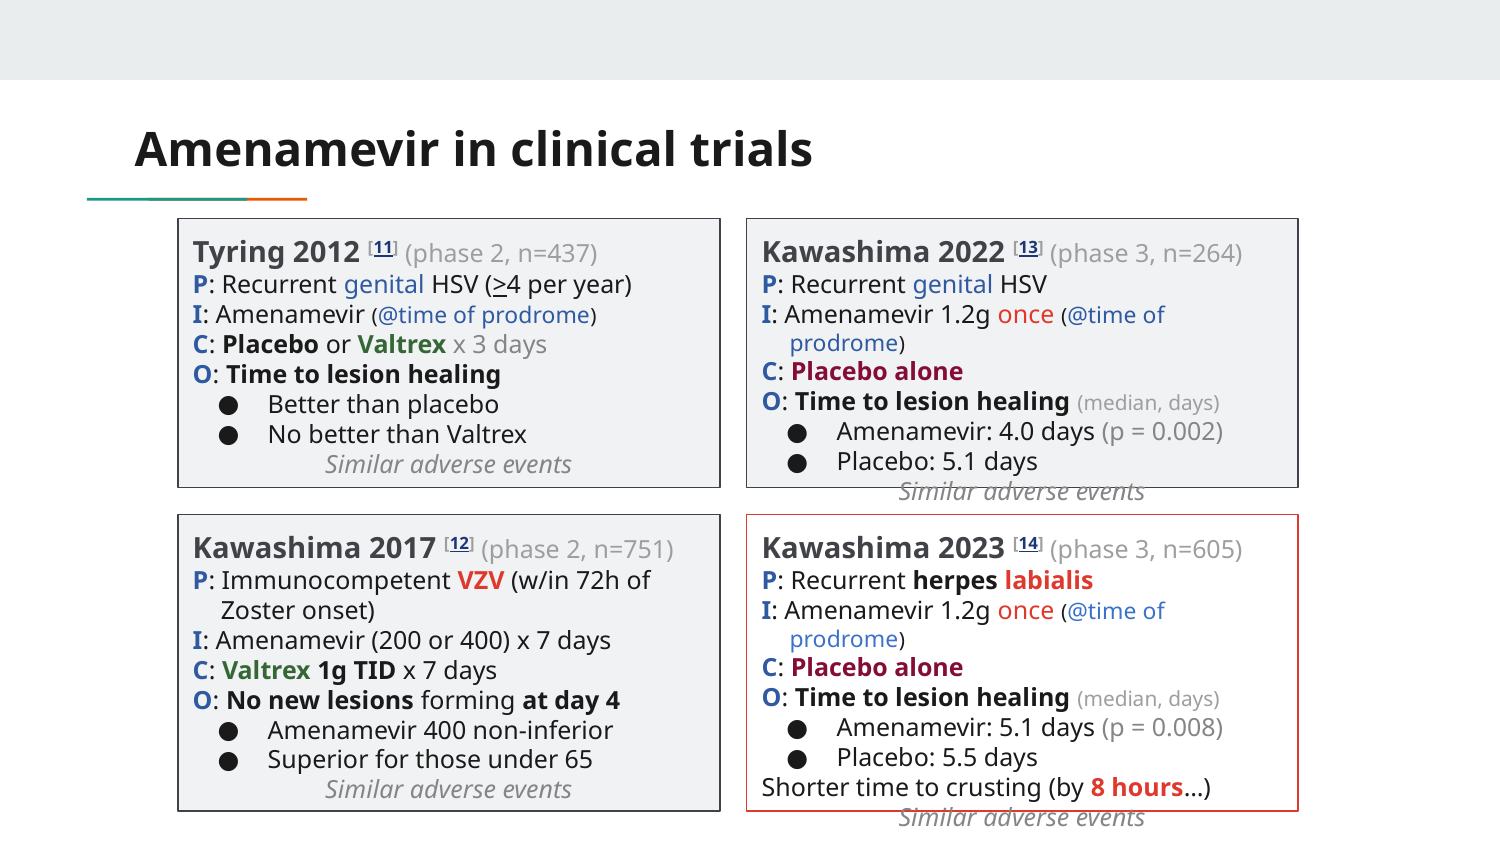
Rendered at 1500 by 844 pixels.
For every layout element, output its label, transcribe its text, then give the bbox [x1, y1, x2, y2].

text_box Kawashima 2022 [13] (phase 3, n=264) P: Recurrent genital HSV I: Amenamevir 1.2g once (@time of prodrome) C: Placebo alone O: Time to lesion healing (median, days) Amenamevir: 4.0 days (p = 0.002) Placebo: 5.1 days Similar adverse events [746, 218, 1298, 488]
text_box Tyring 2012 [11] (phase 2, n=437) P: Recurrent genital HSV (>4 per year) I: Amenamevir (@time of prodrome) C: Placebo or Valtrex x 3 days O: Time to lesion healing Better than placebo No better than Valtrex Similar adverse events [177, 218, 721, 488]
text_box Kawashima 2023 [14] (phase 3, n=605) P: Recurrent herpes labialis I: Amenamevir 1.2g once (@time of prodrome) C: Placebo alone O: Time to lesion healing (median, days) Amenamevir: 5.1 days (p = 0.008) Placebo: 5.5 days Shorter time to crusting (by 8 hours…) Similar adverse events [746, 514, 1298, 812]
title Amenamevir in clinical trials [119, 103, 1381, 192]
text_box Kawashima 2017 [12] (phase 2, n=751) P: Immunocompetent VZV (w/in 72h of Zoster onset) I: Amenamevir (200 or 400) x 7 days C: Valtrex 1g TID x 7 days O: No new lesions forming at day 4 Amenamevir 400 non-inferior Superior for those under 65 Similar adverse events [177, 514, 721, 812]
